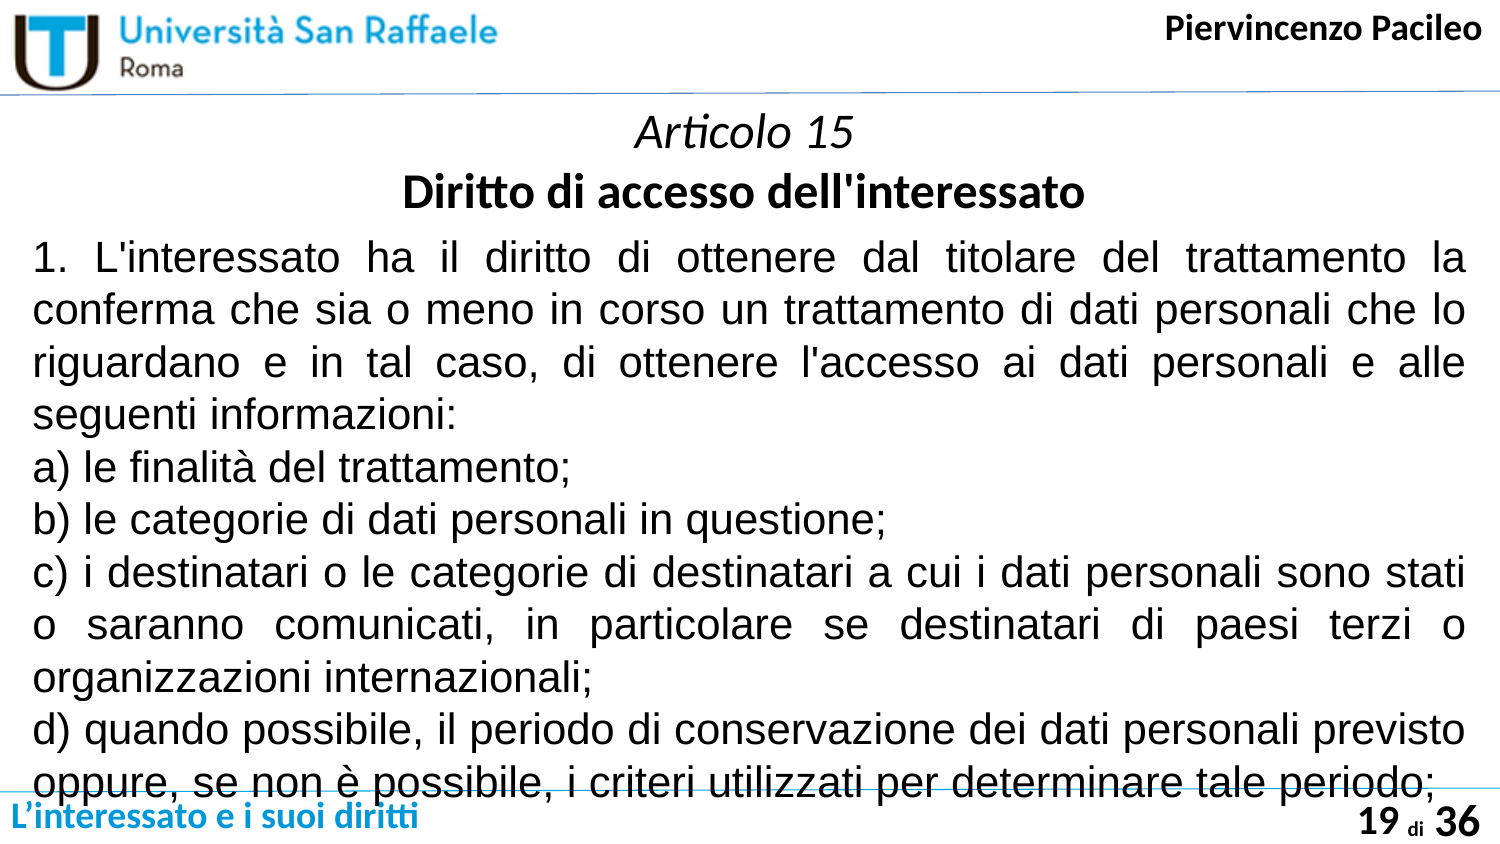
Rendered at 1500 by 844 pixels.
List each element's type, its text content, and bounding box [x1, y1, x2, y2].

picture [0, 0, 1500, 94]
picture [0, 92, 1500, 844]
subtitle 1. L'interessato ha il diritto di ottenere dal titolare del trattamento la conferma che sia o meno in corso un trattamento di dati personali che lo riguardano e in tal caso, di ottenere l'accesso ai dati personali e alle seguenti informazioni: a) le finalità del trattamento; b) le categorie di dati personali in questione; c) i destinatari o le categorie di destinatari a cui i dati personali sono stati o saranno comunicati, in particolare se destinatari di paesi terzi o organizzazioni internazionali; d) quando possibile, il periodo di conservazione dei dati personali previsto oppure, se non è possibile, i criteri utilizzati per determinare tale periodo; [17, 221, 1483, 788]
title Articolo 15 Diritto di accesso dell'interessato [159, 91, 1341, 221]
